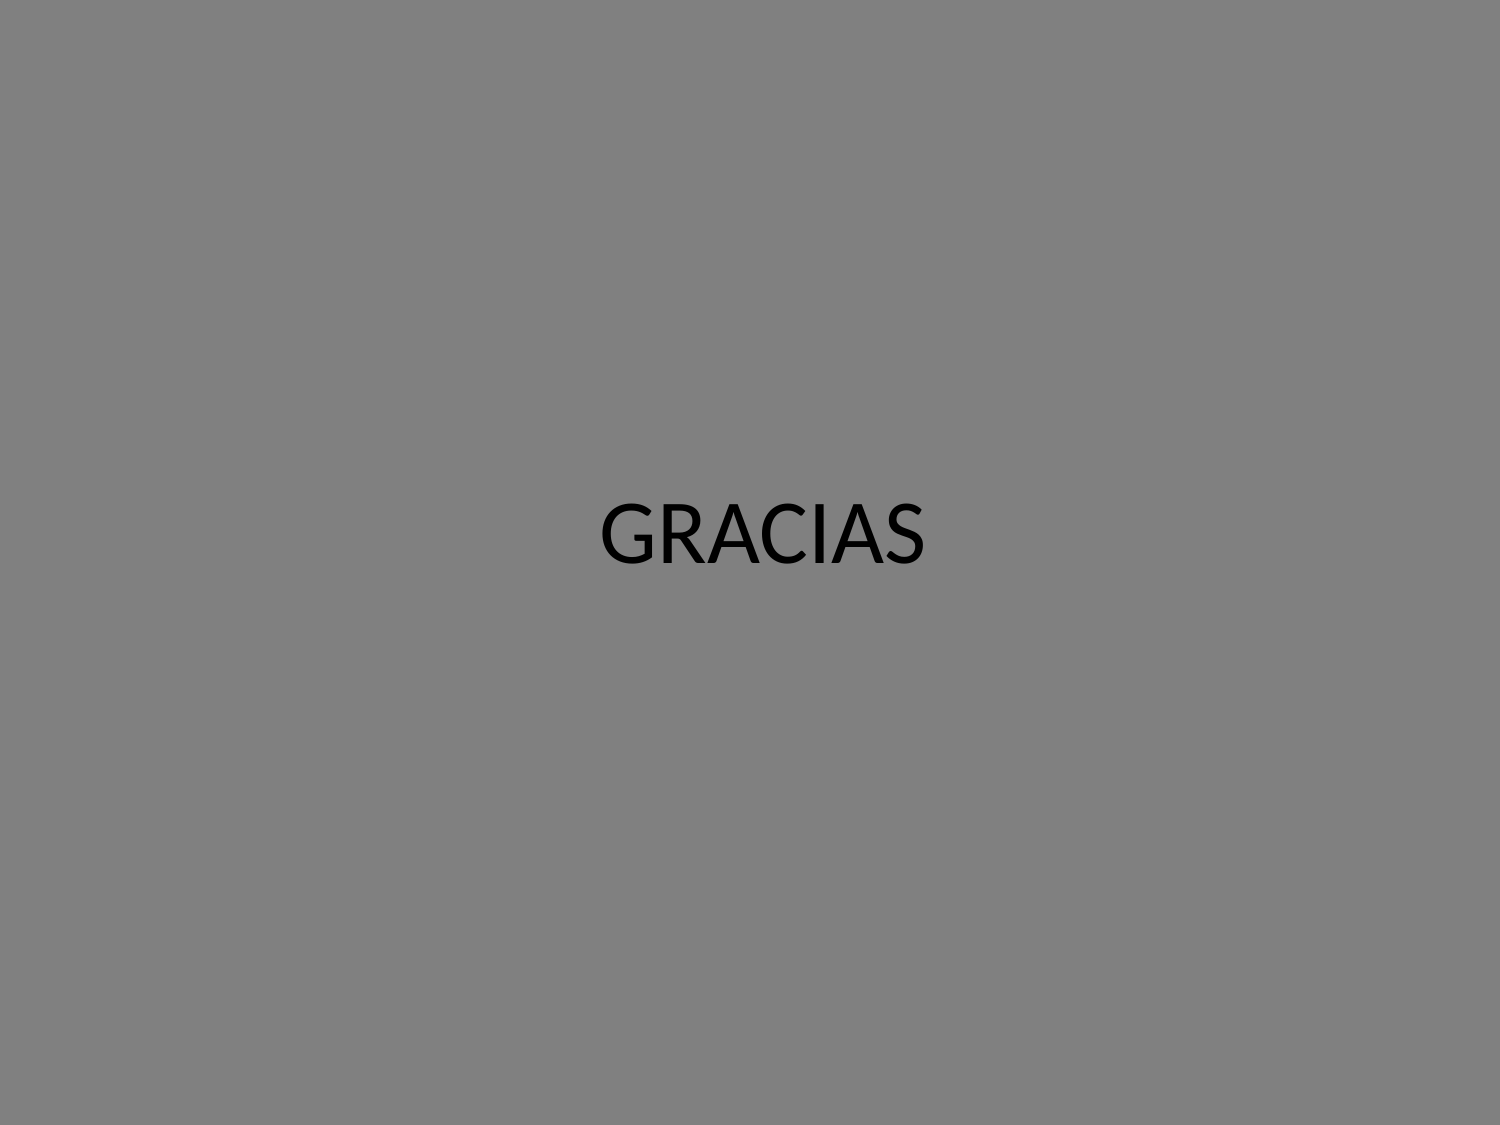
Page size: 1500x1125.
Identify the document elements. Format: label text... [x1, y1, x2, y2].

title GRACIAS [88, 432, 1439, 621]
